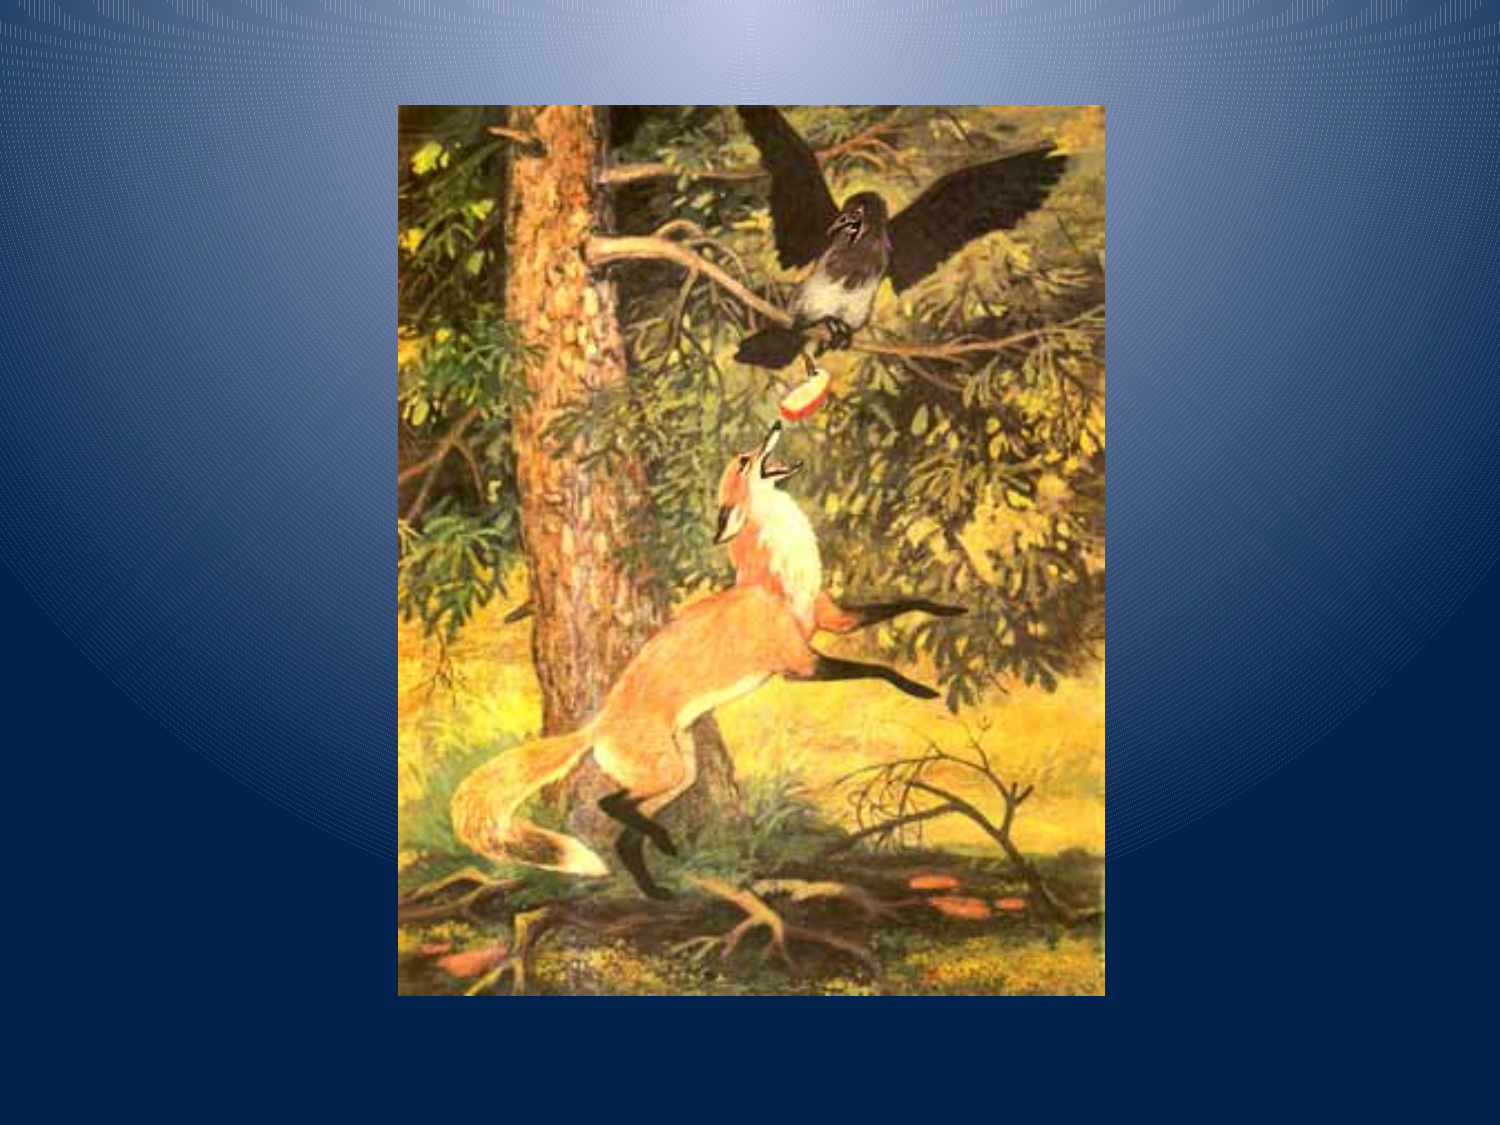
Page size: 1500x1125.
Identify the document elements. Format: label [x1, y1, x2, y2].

picture [398, 105, 1105, 997]
